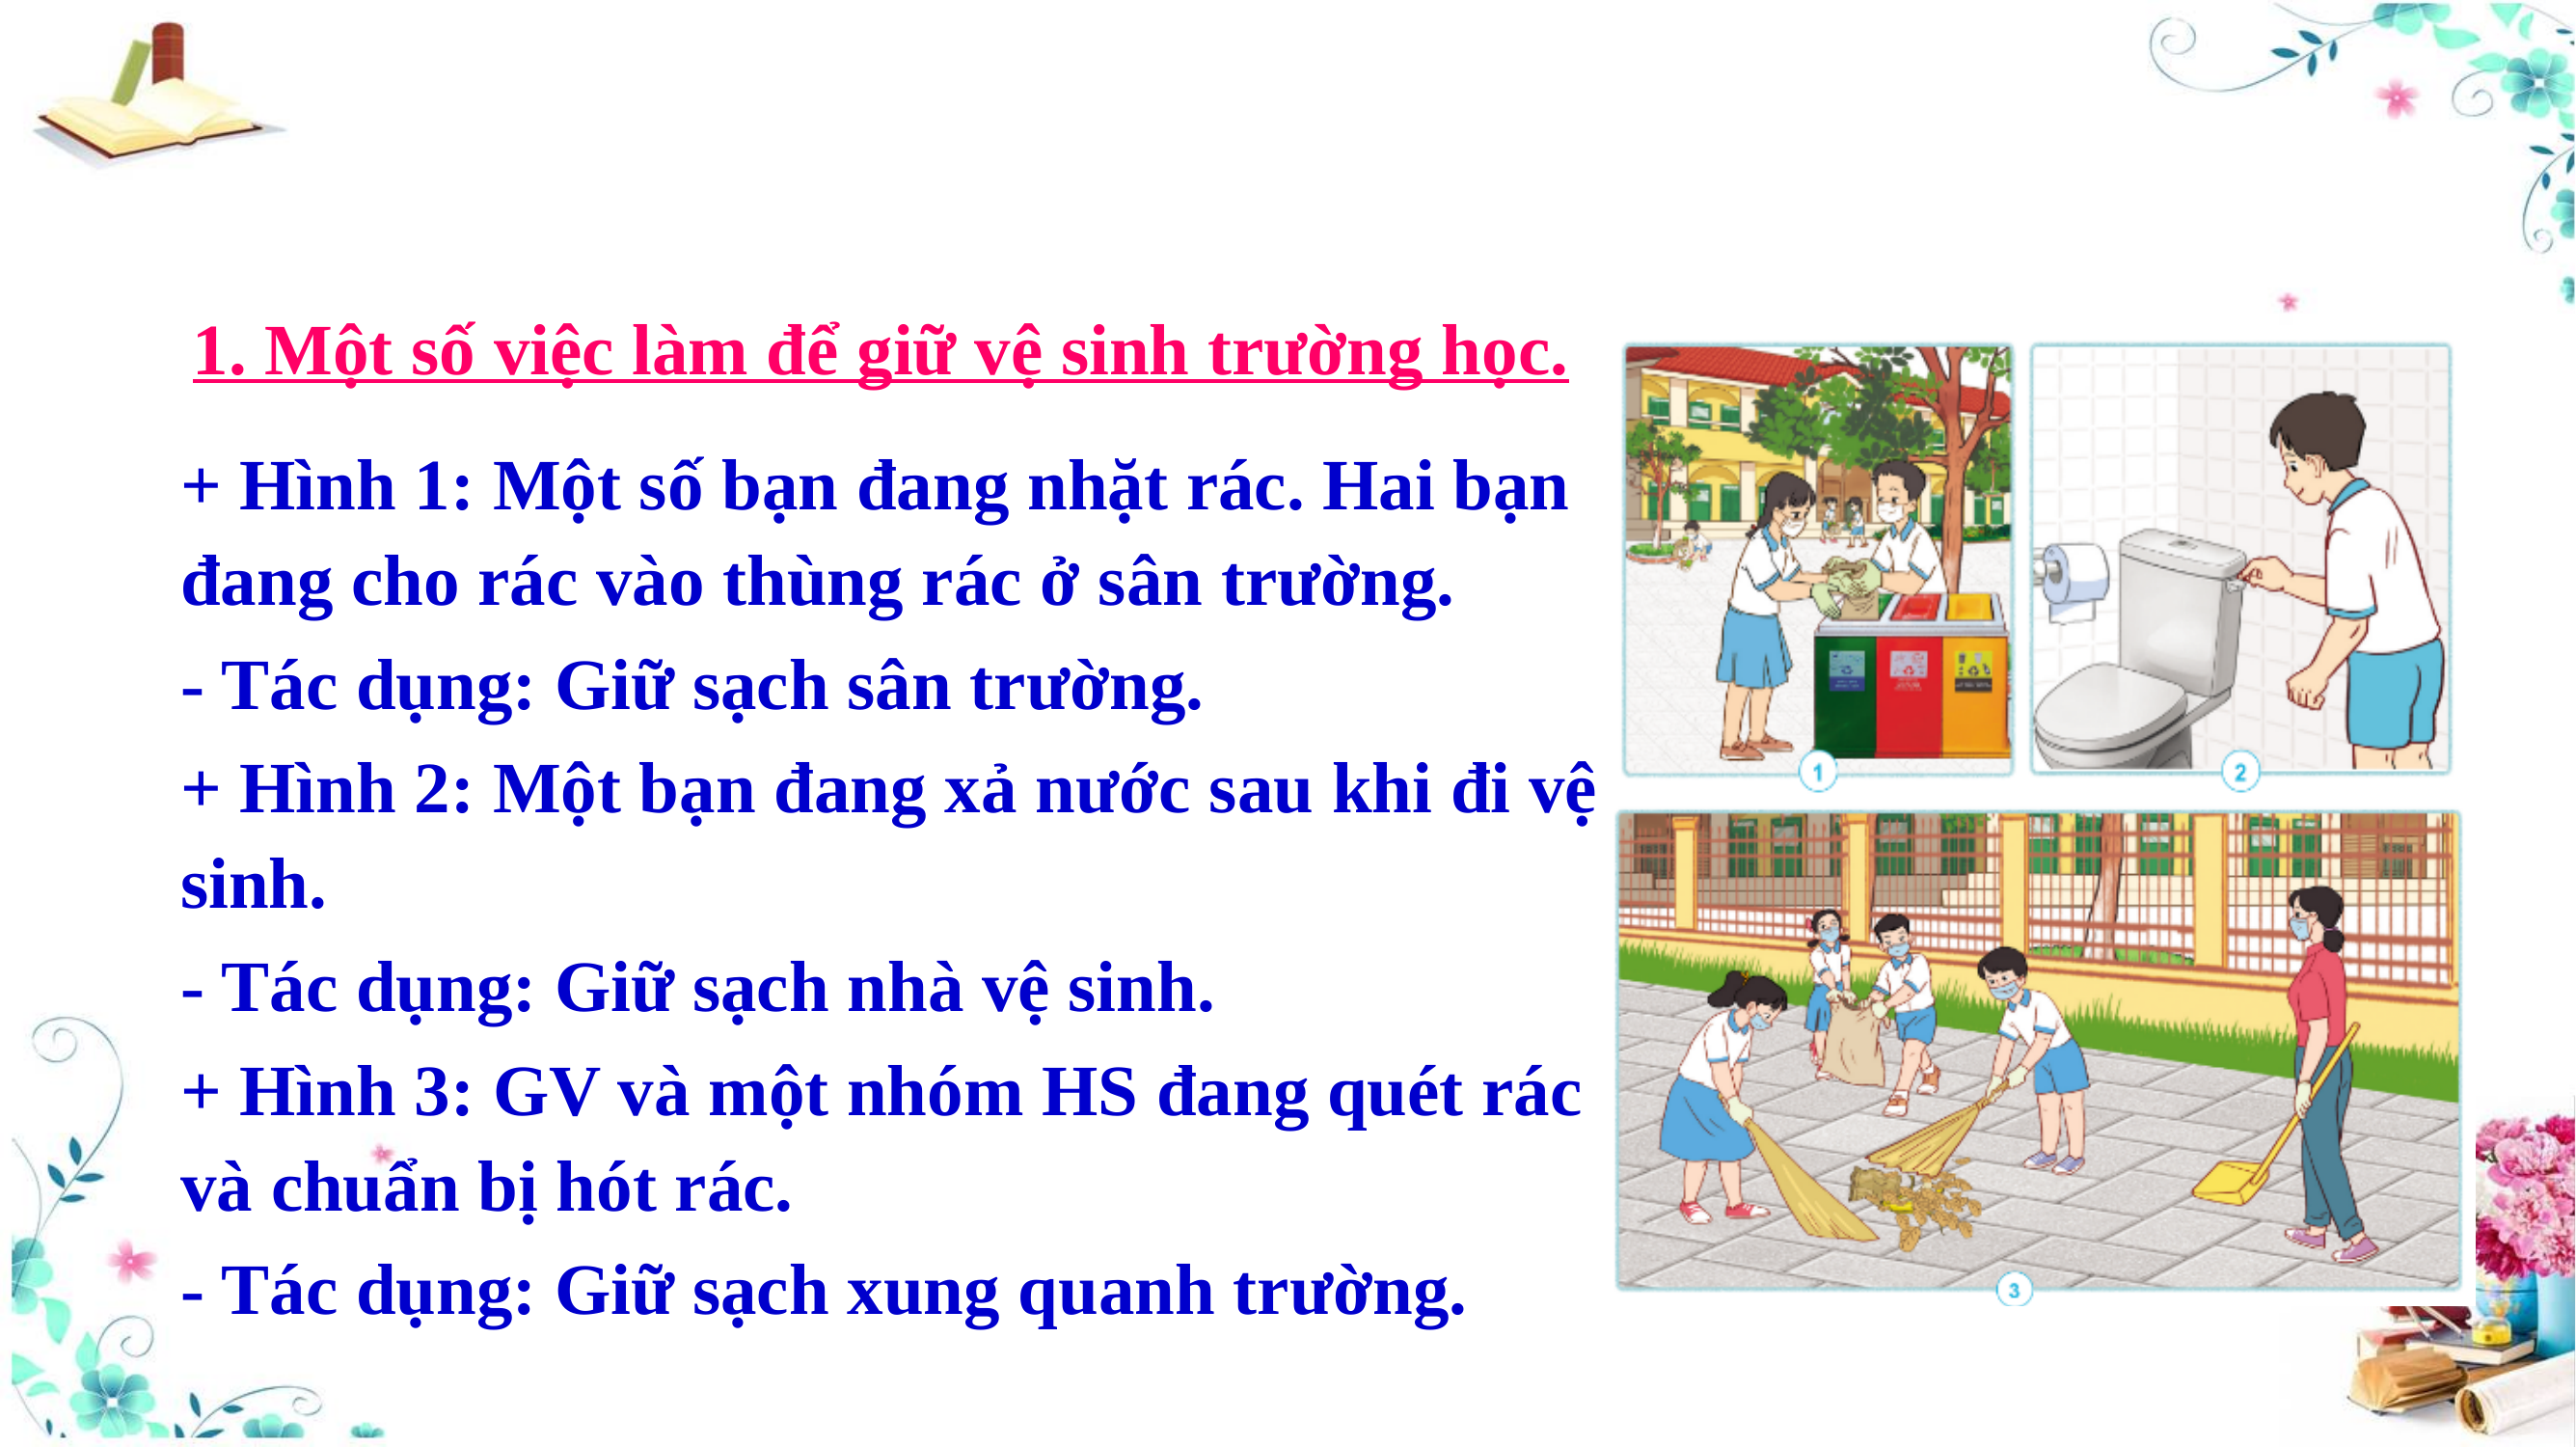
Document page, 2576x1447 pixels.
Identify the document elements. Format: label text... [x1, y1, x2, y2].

picture [0, 0, 2576, 1447]
text_box 1. Một số việc làm để giữ vệ sinh trường học. [178, 295, 1720, 397]
text_box + Hình 1: Một số bạn đang nhặt rác. Hai bạn đang cho rác vào thùng rác ở sân trường. - Tác dụng: Giữ sạch sân trường. + Hình 2: Một bạn đang xả nước sau khi đi vệ sinh. - Tác dụng: Giữ sạch nhà vệ sinh. + Hình 3: GV và một nhóm HS đang quét rác và chuẩn bị hót rác. - Tác dụng: Giữ sạch xung quanh trường. [166, 422, 1647, 1336]
